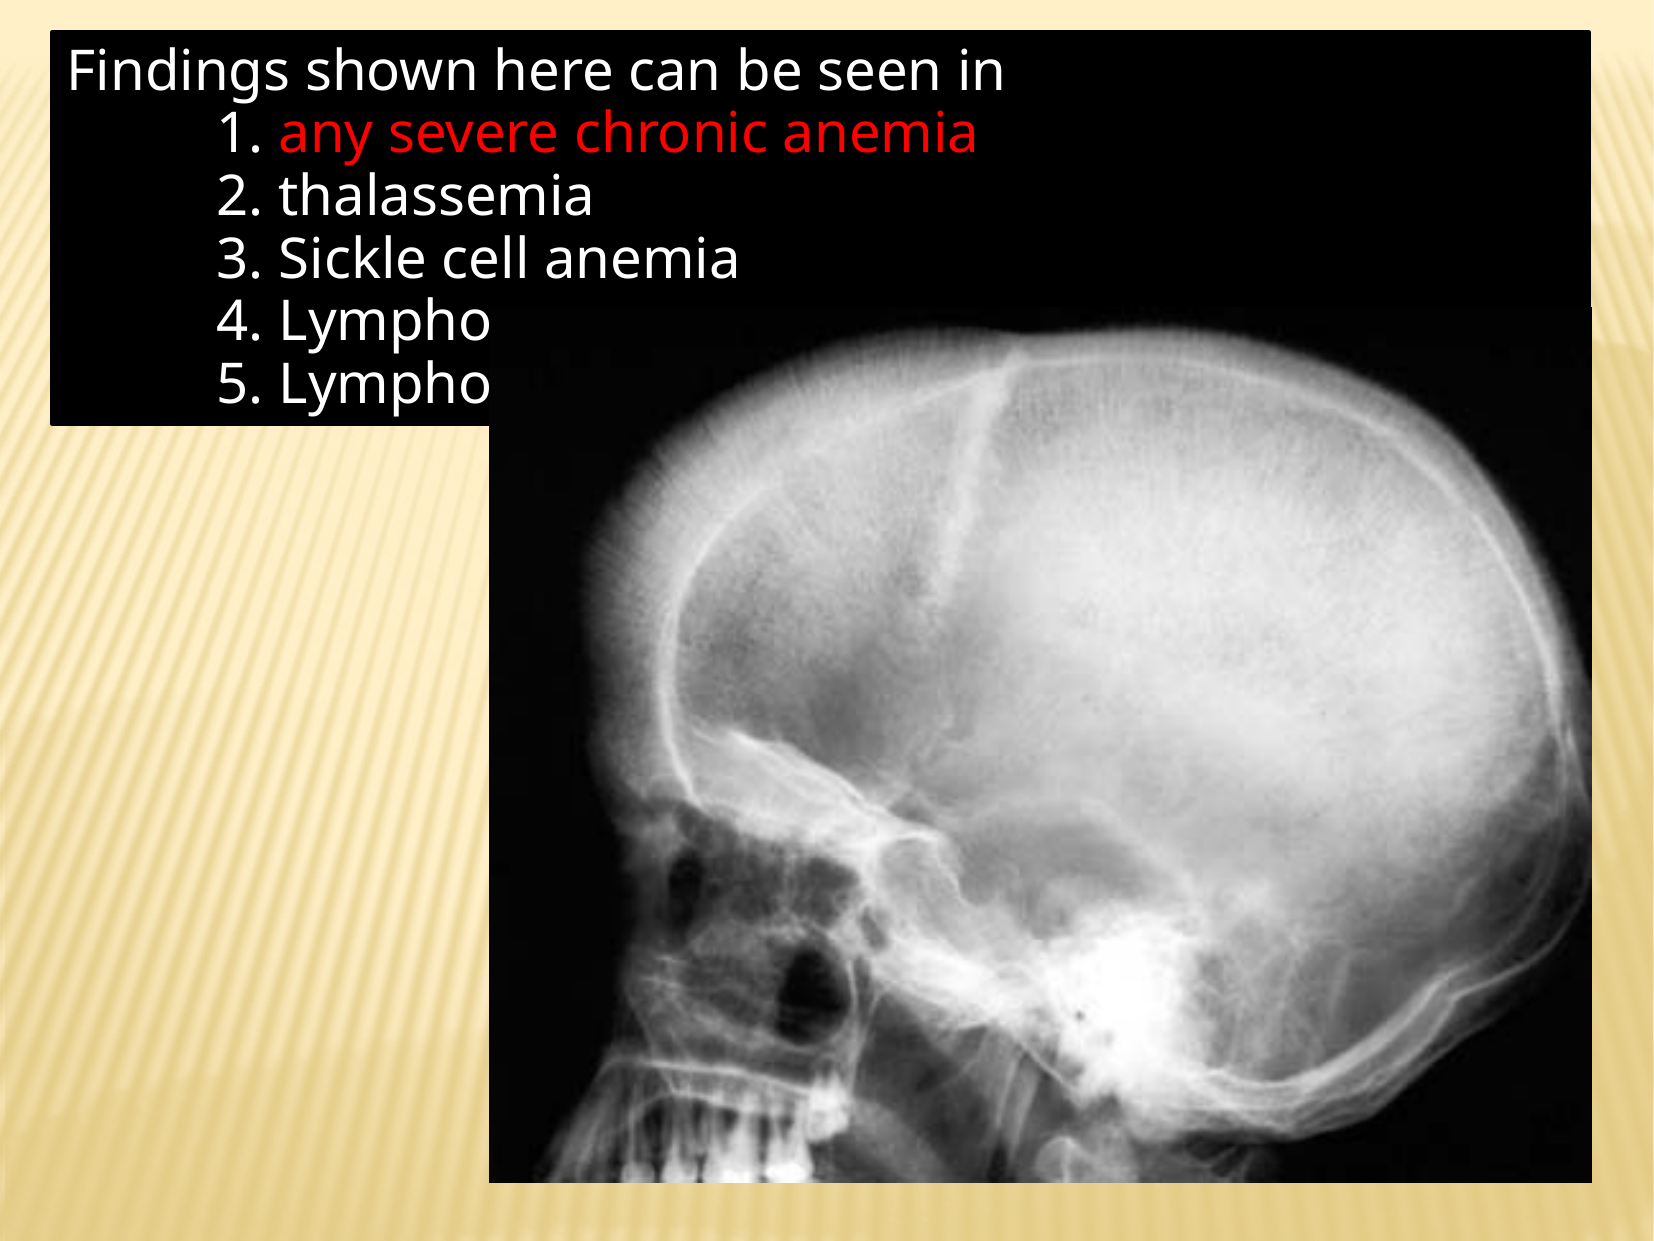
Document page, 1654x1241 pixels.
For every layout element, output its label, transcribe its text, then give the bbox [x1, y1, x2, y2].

text_box Findings shown here can be seen in 1. any severe chronic anemia 2. thalassemia 3. Sickle cell anemia 4. Lymphoma 5. Lymphoma [50, 30, 1591, 426]
picture [488, 307, 1592, 1183]
